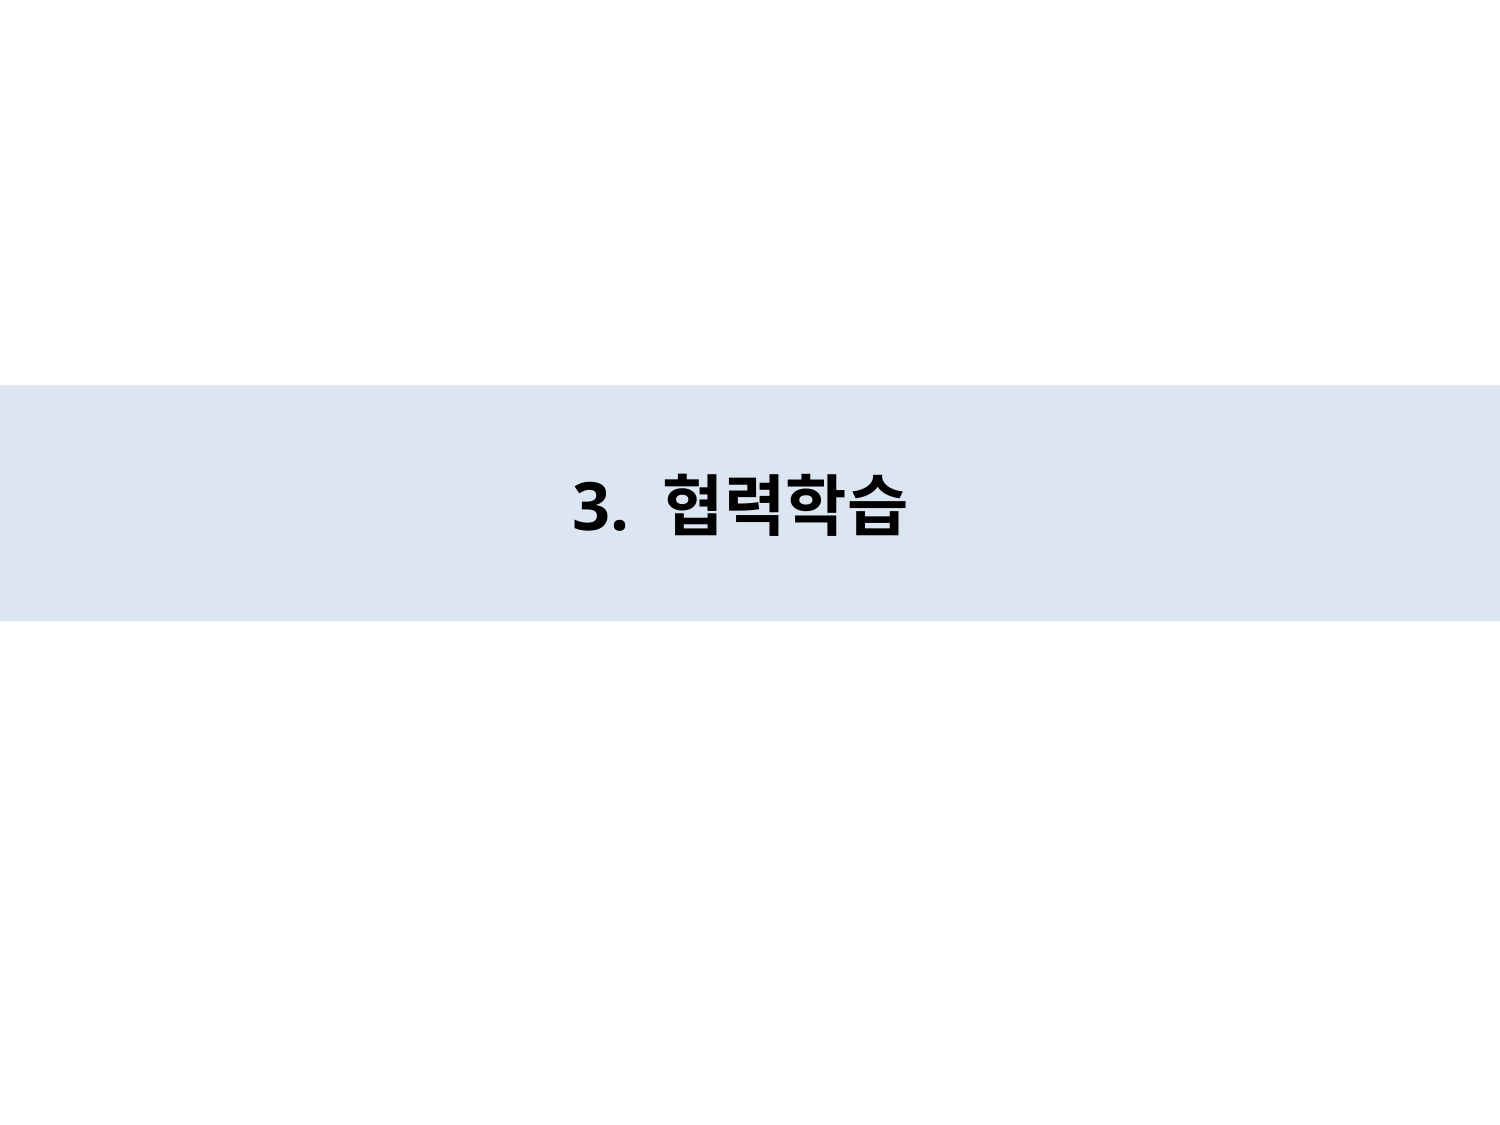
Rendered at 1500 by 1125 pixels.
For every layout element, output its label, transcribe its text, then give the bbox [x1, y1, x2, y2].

text_box 3. 협력학습 [0, 383, 1500, 624]
